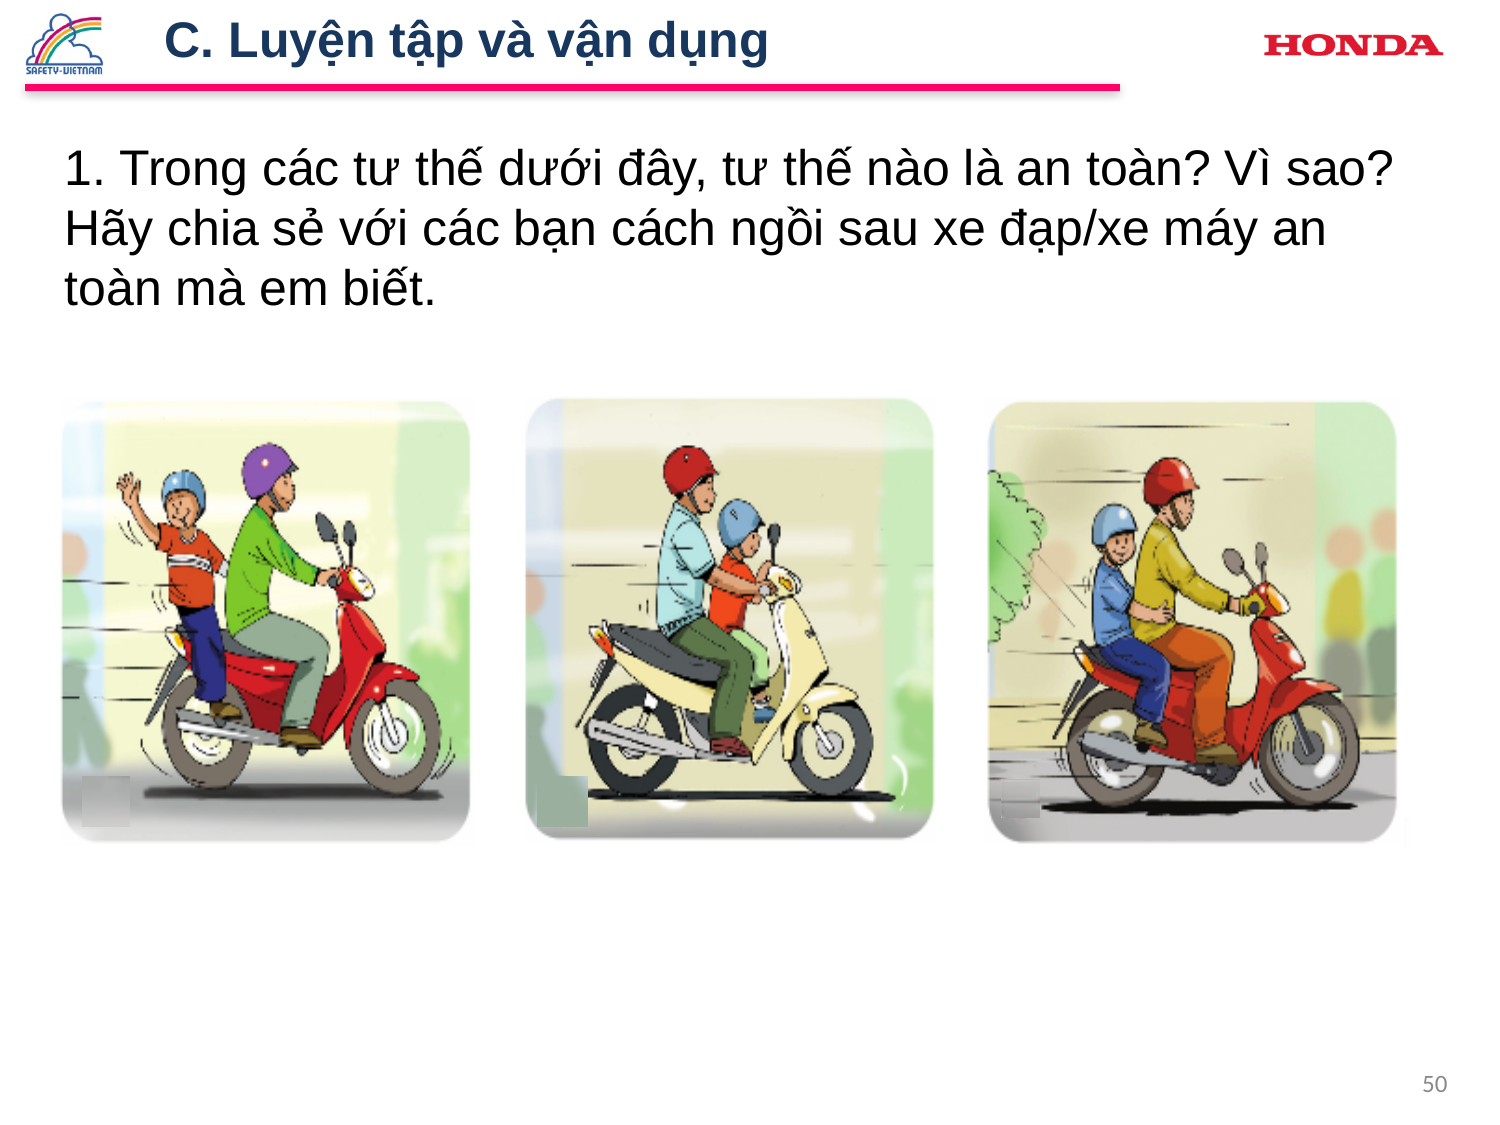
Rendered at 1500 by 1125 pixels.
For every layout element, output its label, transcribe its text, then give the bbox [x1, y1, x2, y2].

text_box C. Luyện tập và vận dụng [149, 0, 1200, 75]
picture [1244, 14, 1463, 75]
slide_number 50 [1112, 1052, 1463, 1113]
picture [24, 12, 104, 75]
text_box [517, 387, 943, 851]
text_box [37, 374, 476, 851]
text_box 1. Trong các tư thế dưới đây, tư thế nào là an toàn? Vì sao? Hãy chia sẻ với các bạn cách ngồi sau xe đạp/xe máy an toàn mà em biết. [50, 128, 1450, 323]
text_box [978, 387, 1409, 851]
